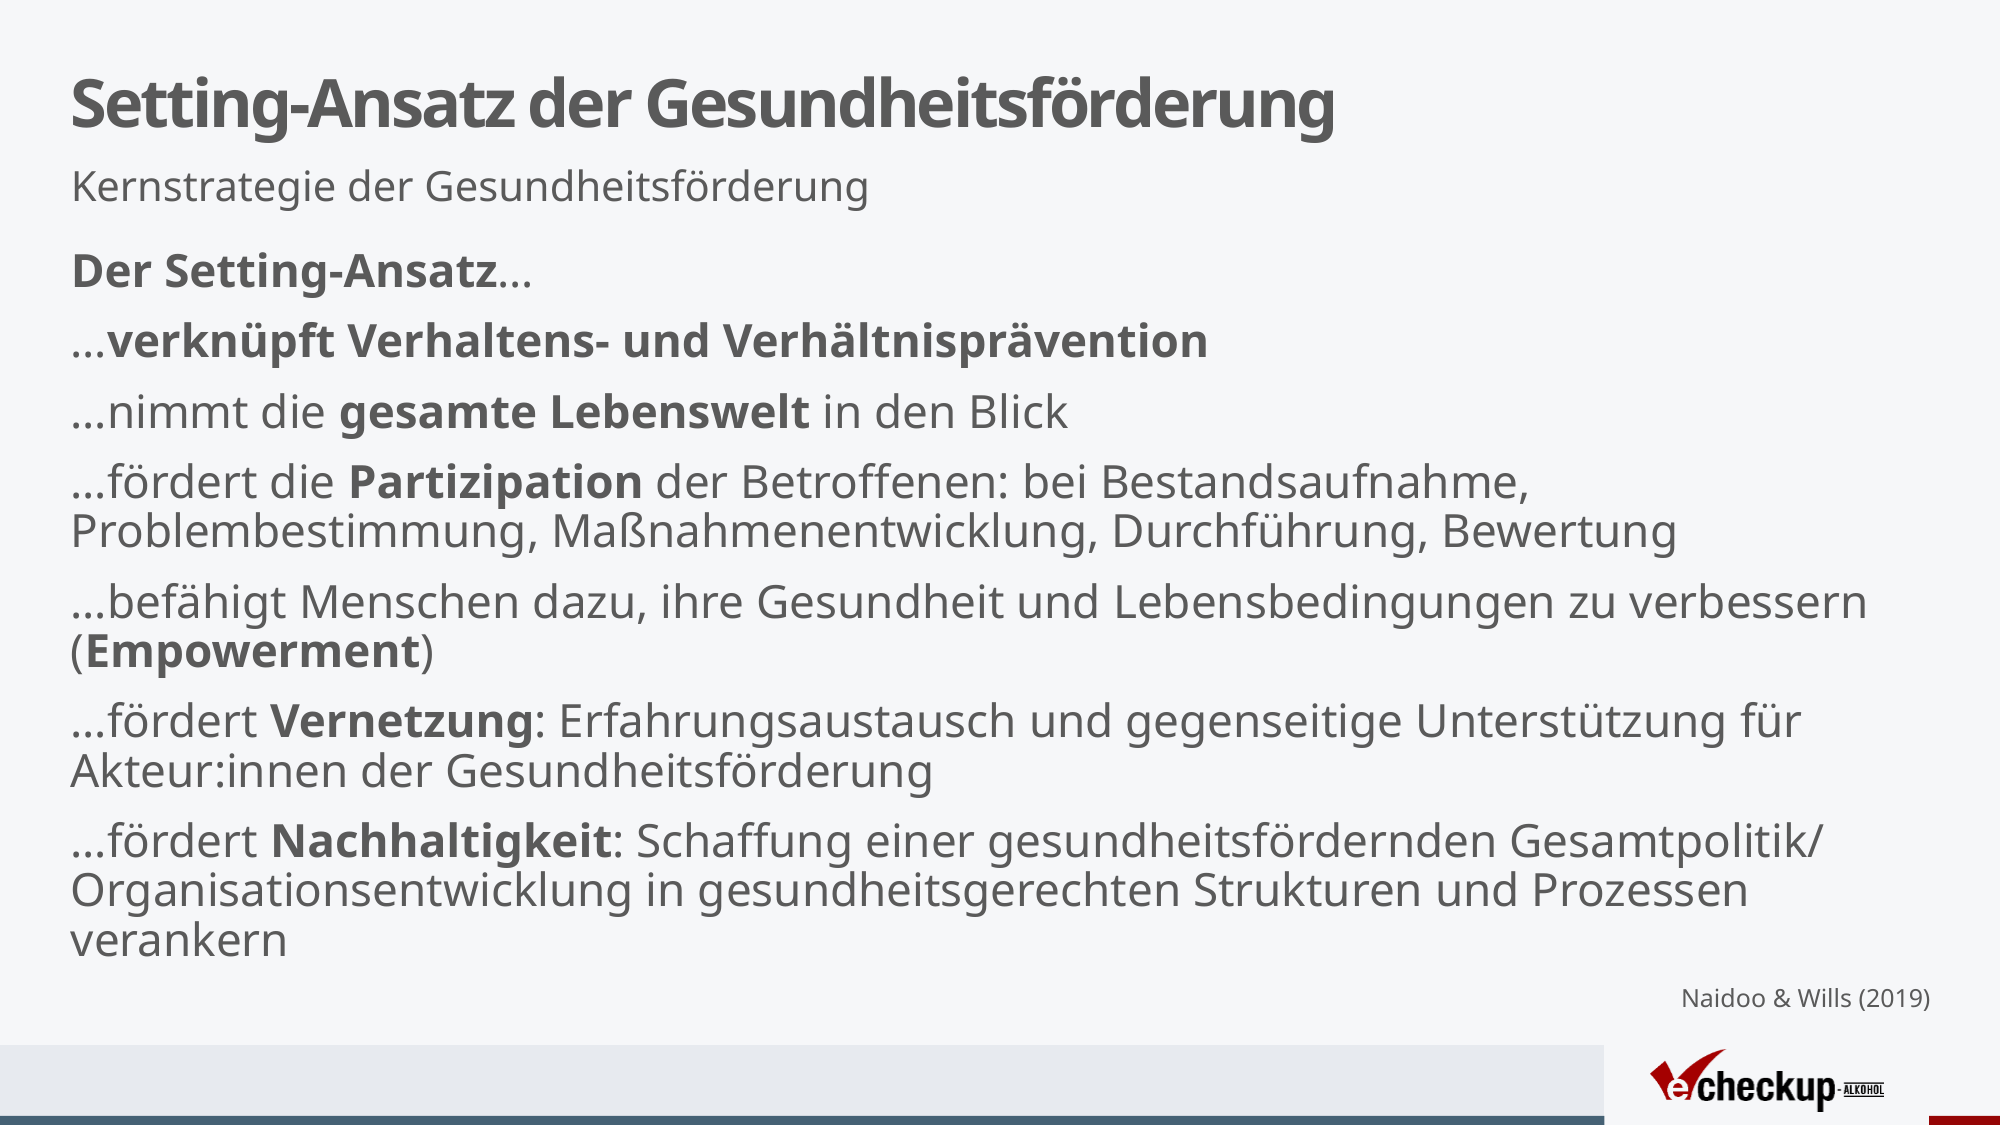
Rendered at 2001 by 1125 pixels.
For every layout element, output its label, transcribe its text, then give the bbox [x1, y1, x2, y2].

list Naidoo & Wills (2019) [464, 982, 1931, 1040]
list Kernstrategie der Gesundheitsförderung [70, 165, 1931, 225]
title Setting-Ansatz der Gesundheitsförderung [70, 70, 1930, 142]
picture [1650, 1049, 1884, 1112]
list Der Setting-Ansatz… …verknüpft Verhaltens- und Verhältnisprävention …nimmt die gesamte Lebenswelt in den Blick …fördert die Partizipation der Betroffenen: bei Bestandsaufnahme, Problembestimmung, Maßnahmenentwicklung, Durchführung, Bewertung …befähigt Menschen dazu, ihre Gesundheit und Lebensbedingungen zu verbessern (Empowerment) …fördert Vernetzung: Erfahrungsaustausch und gegenseitige Unterstützung für Akteur:innen der Gesundheitsförderung …fördert Nachhaltigkeit: Schaffung einer gesundheitsfördernden Gesamtpolitik/ Organisationsentwicklung in gesundheitsgerechten Strukturen und Prozessen verankern [70, 248, 1930, 1016]
